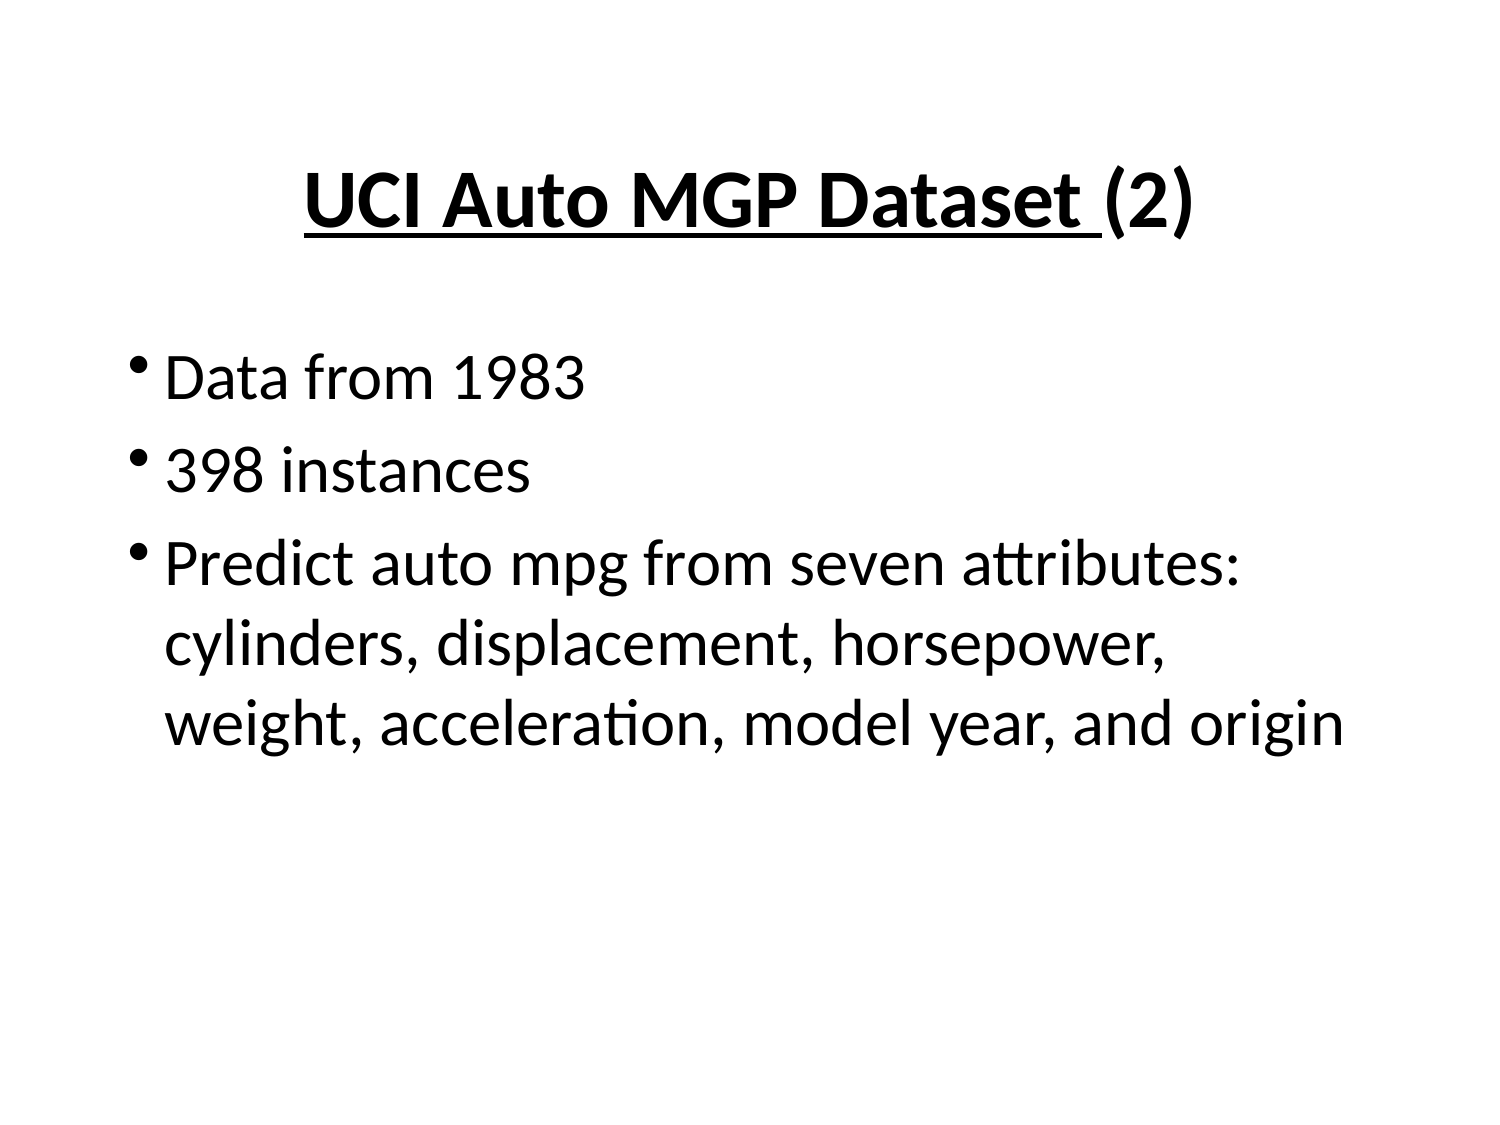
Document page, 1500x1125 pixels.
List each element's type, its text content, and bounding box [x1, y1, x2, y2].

list Data from 1983 398 instances Predict auto mpg from seven attributes: cylinders, displacement, horsepower, weight, acceleration, model year, and origin [112, 324, 1388, 1063]
title UCI Auto MGP Dataset (2) [112, 99, 1388, 288]
